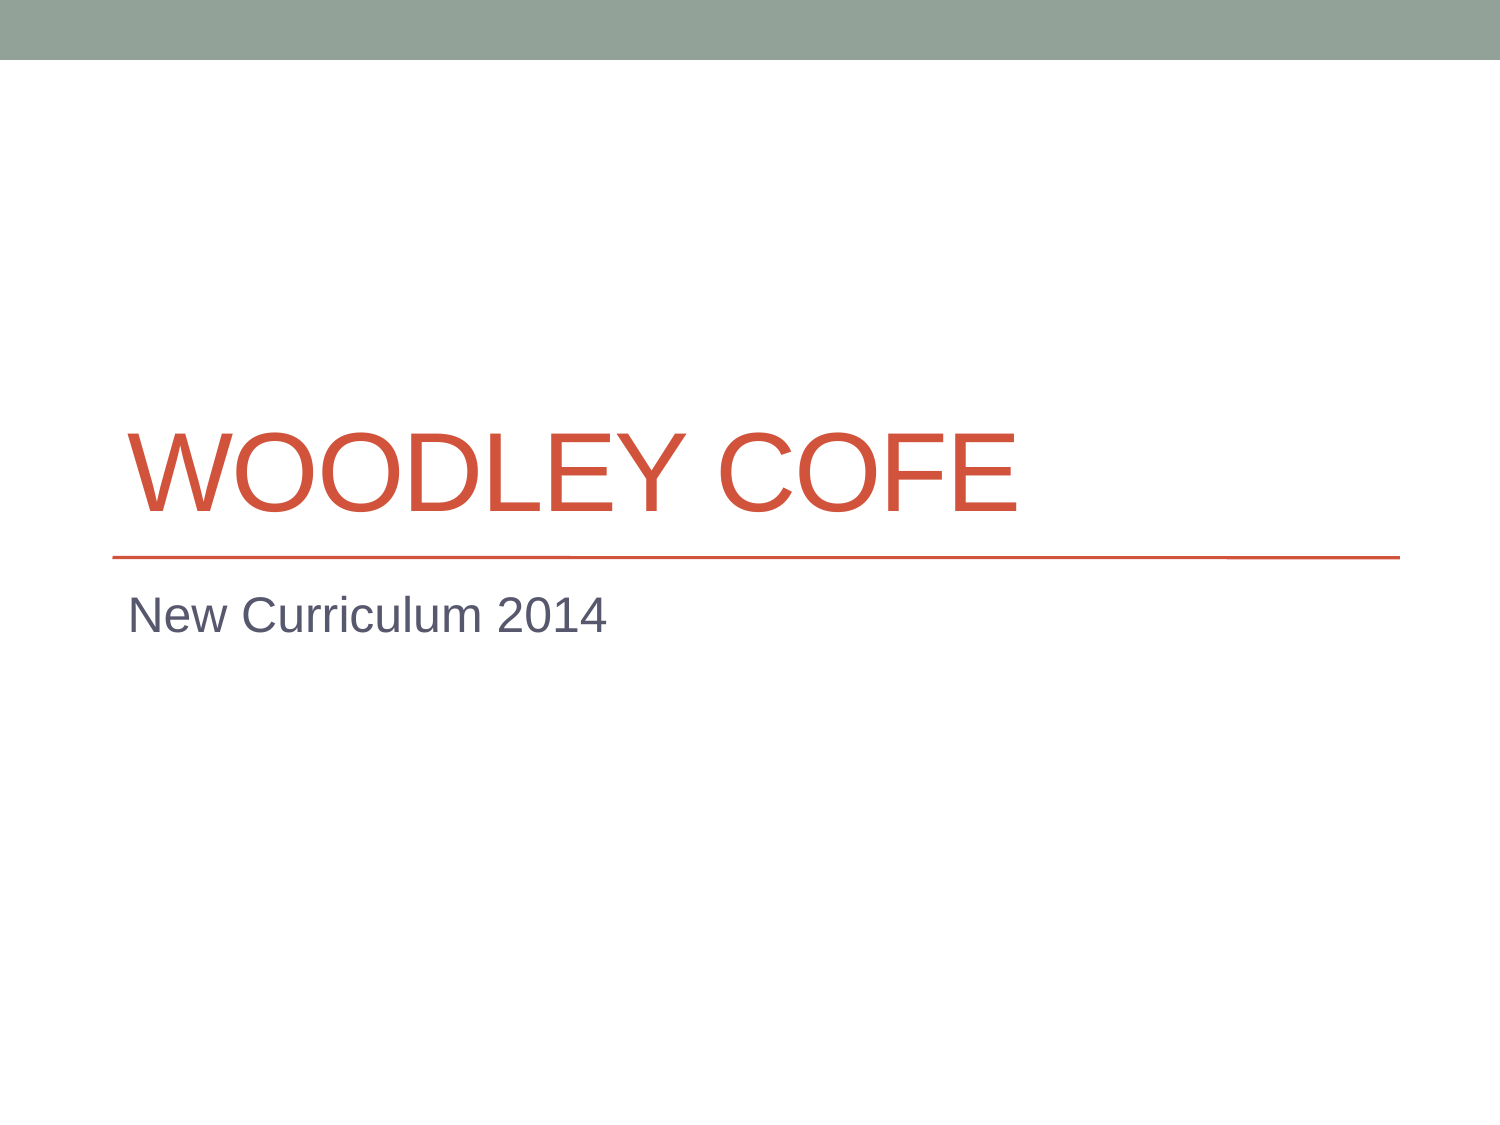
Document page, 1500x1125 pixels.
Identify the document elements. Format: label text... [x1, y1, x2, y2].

subtitle New Curriculum 2014 [112, 575, 1163, 863]
title Woodley CofE [112, 224, 1400, 542]
